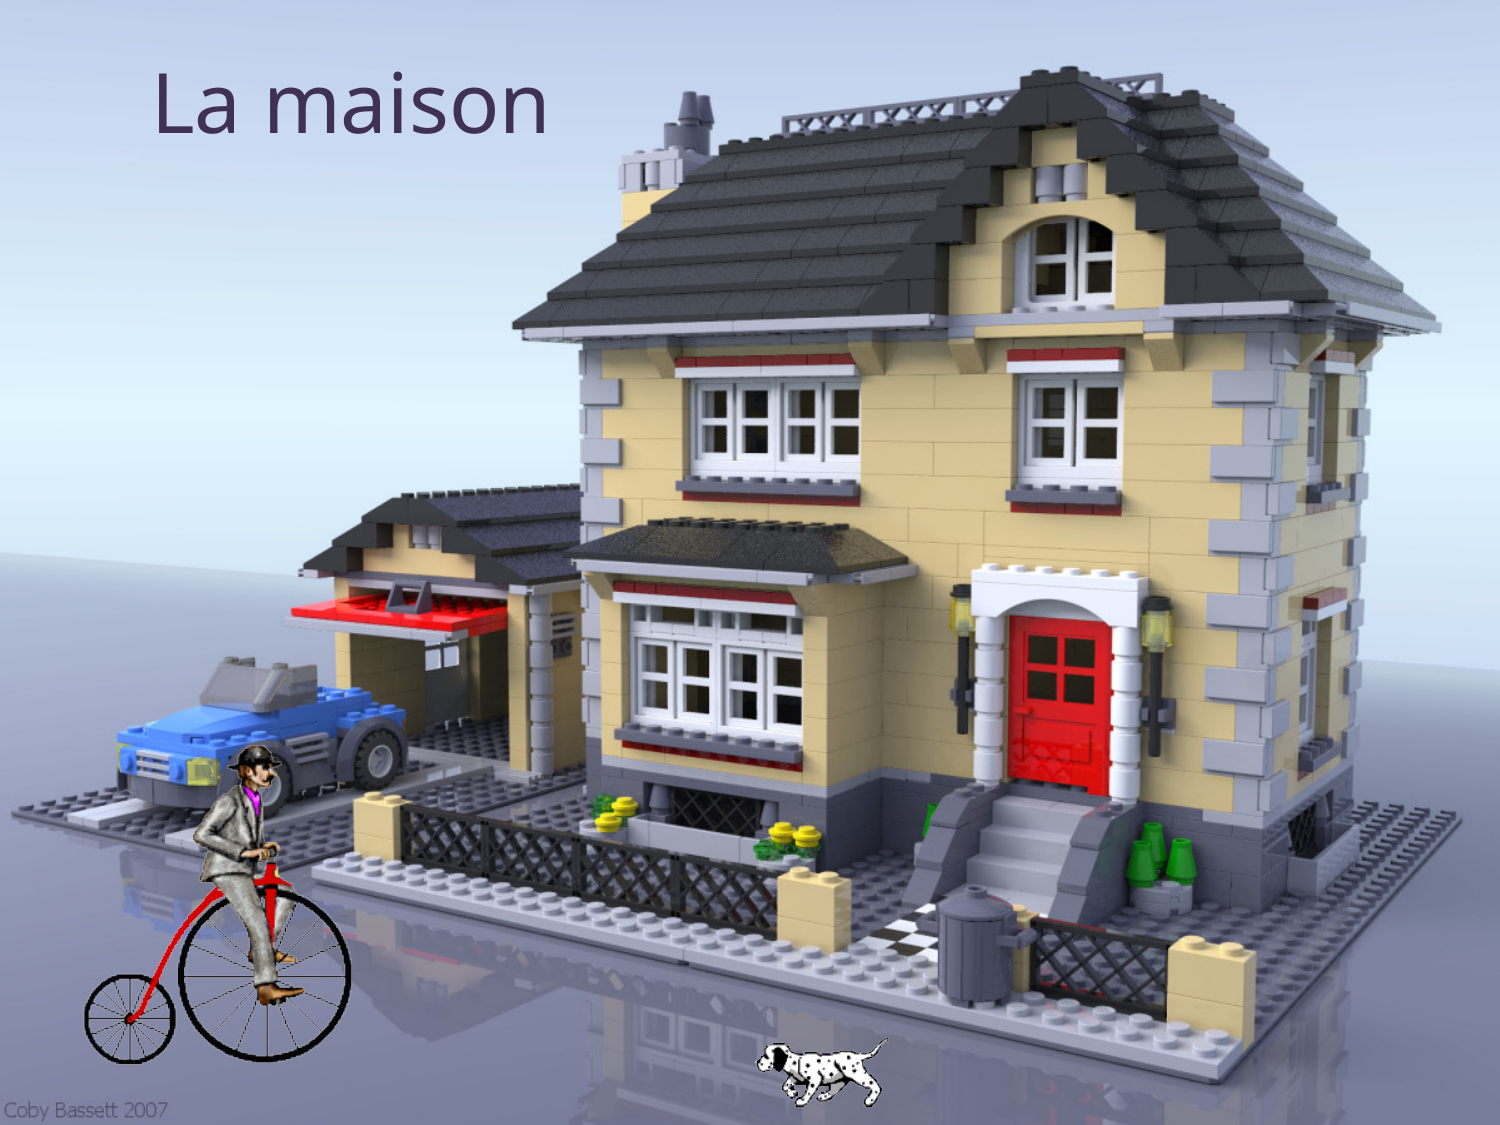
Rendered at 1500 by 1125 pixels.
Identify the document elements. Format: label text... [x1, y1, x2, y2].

text_box La maison [0, 42, 703, 158]
picture [0, 0, 1500, 1125]
